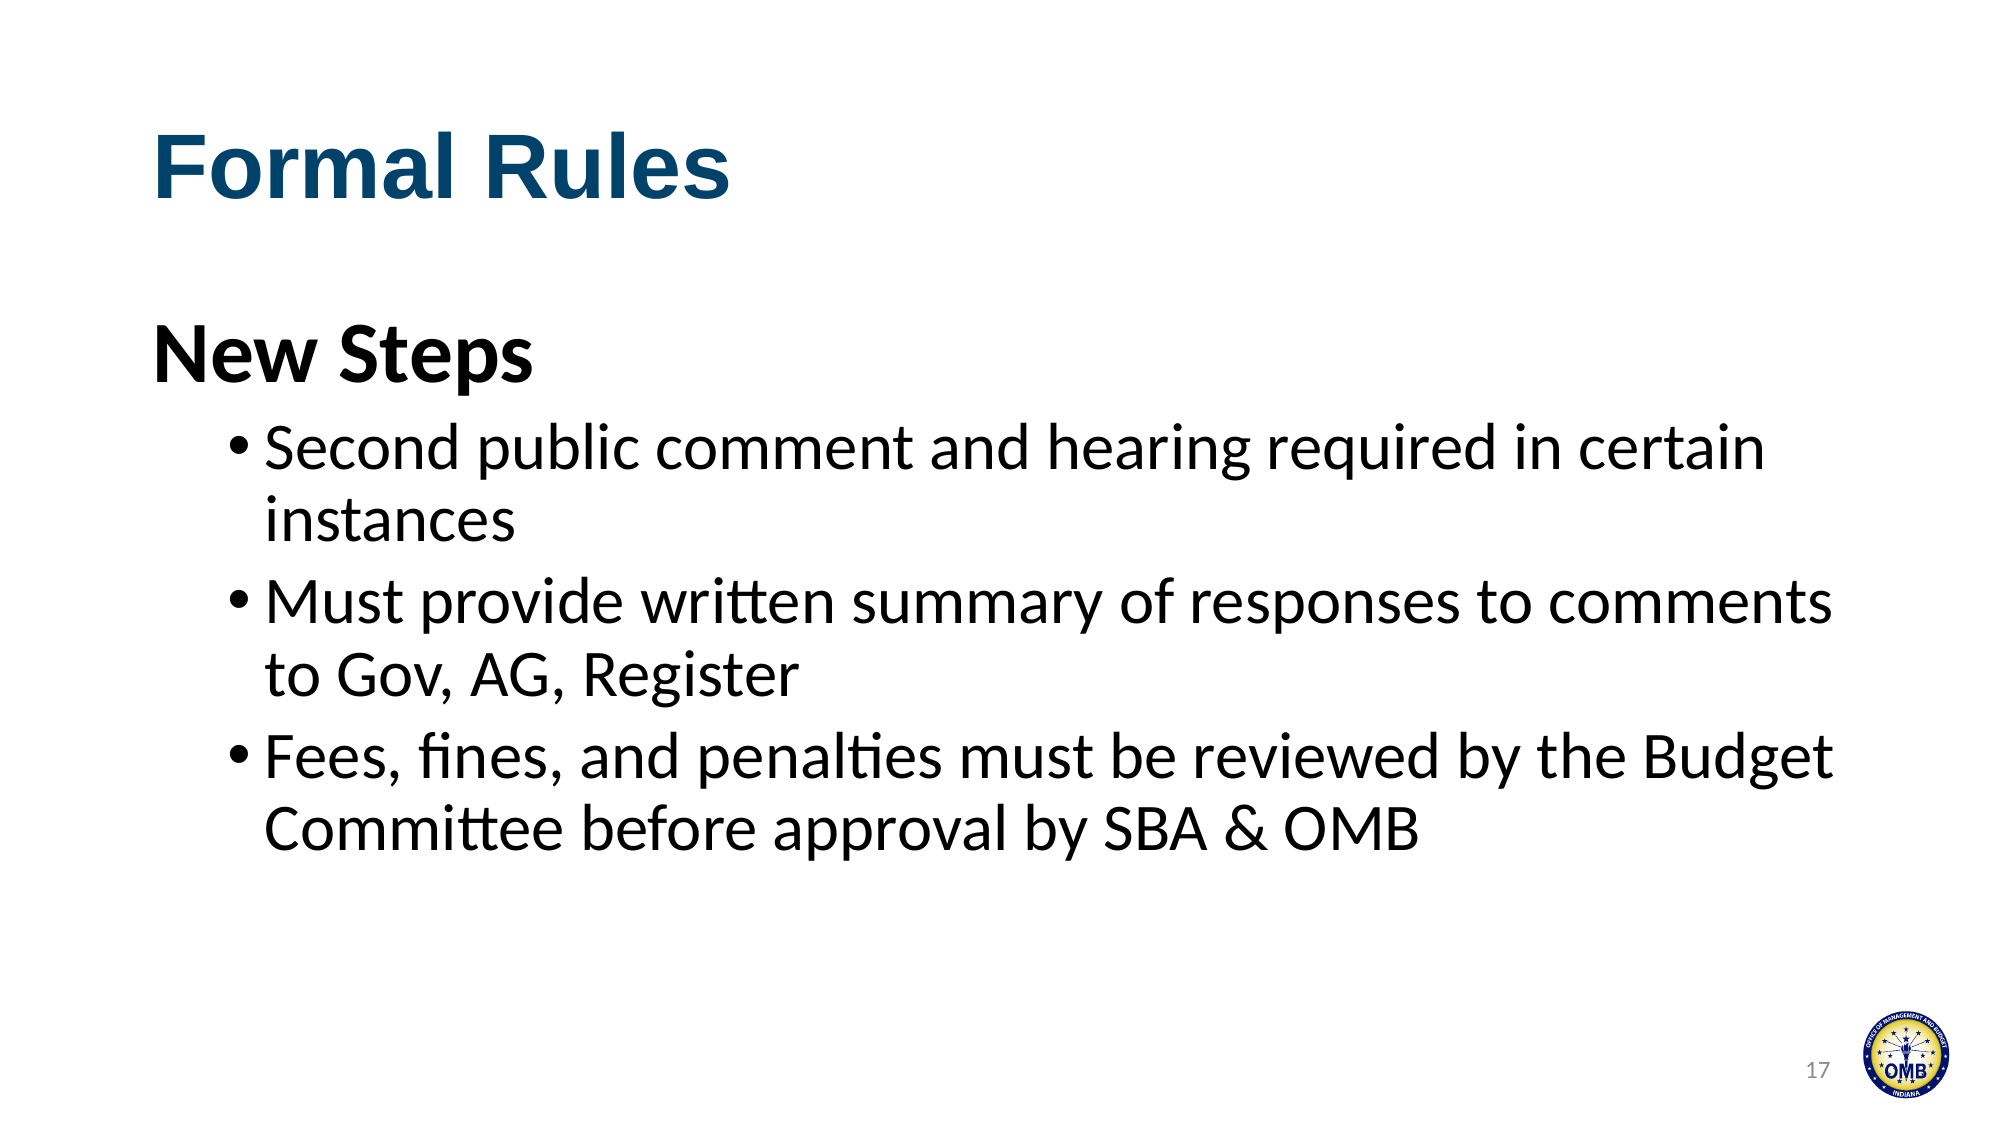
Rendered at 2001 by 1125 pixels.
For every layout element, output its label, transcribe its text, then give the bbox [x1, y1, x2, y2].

list New Steps Second public comment and hearing required in certain instances Must provide written summary of responses to comments to Gov, AG, Register Fees, fines, and penalties must be reviewed by the Budget Committee before approval by SBA & OMB [137, 299, 1863, 1014]
slide_number 17 [1395, 1038, 1846, 1099]
title Formal Rules [137, 59, 1863, 278]
picture [1862, 1010, 1950, 1099]
